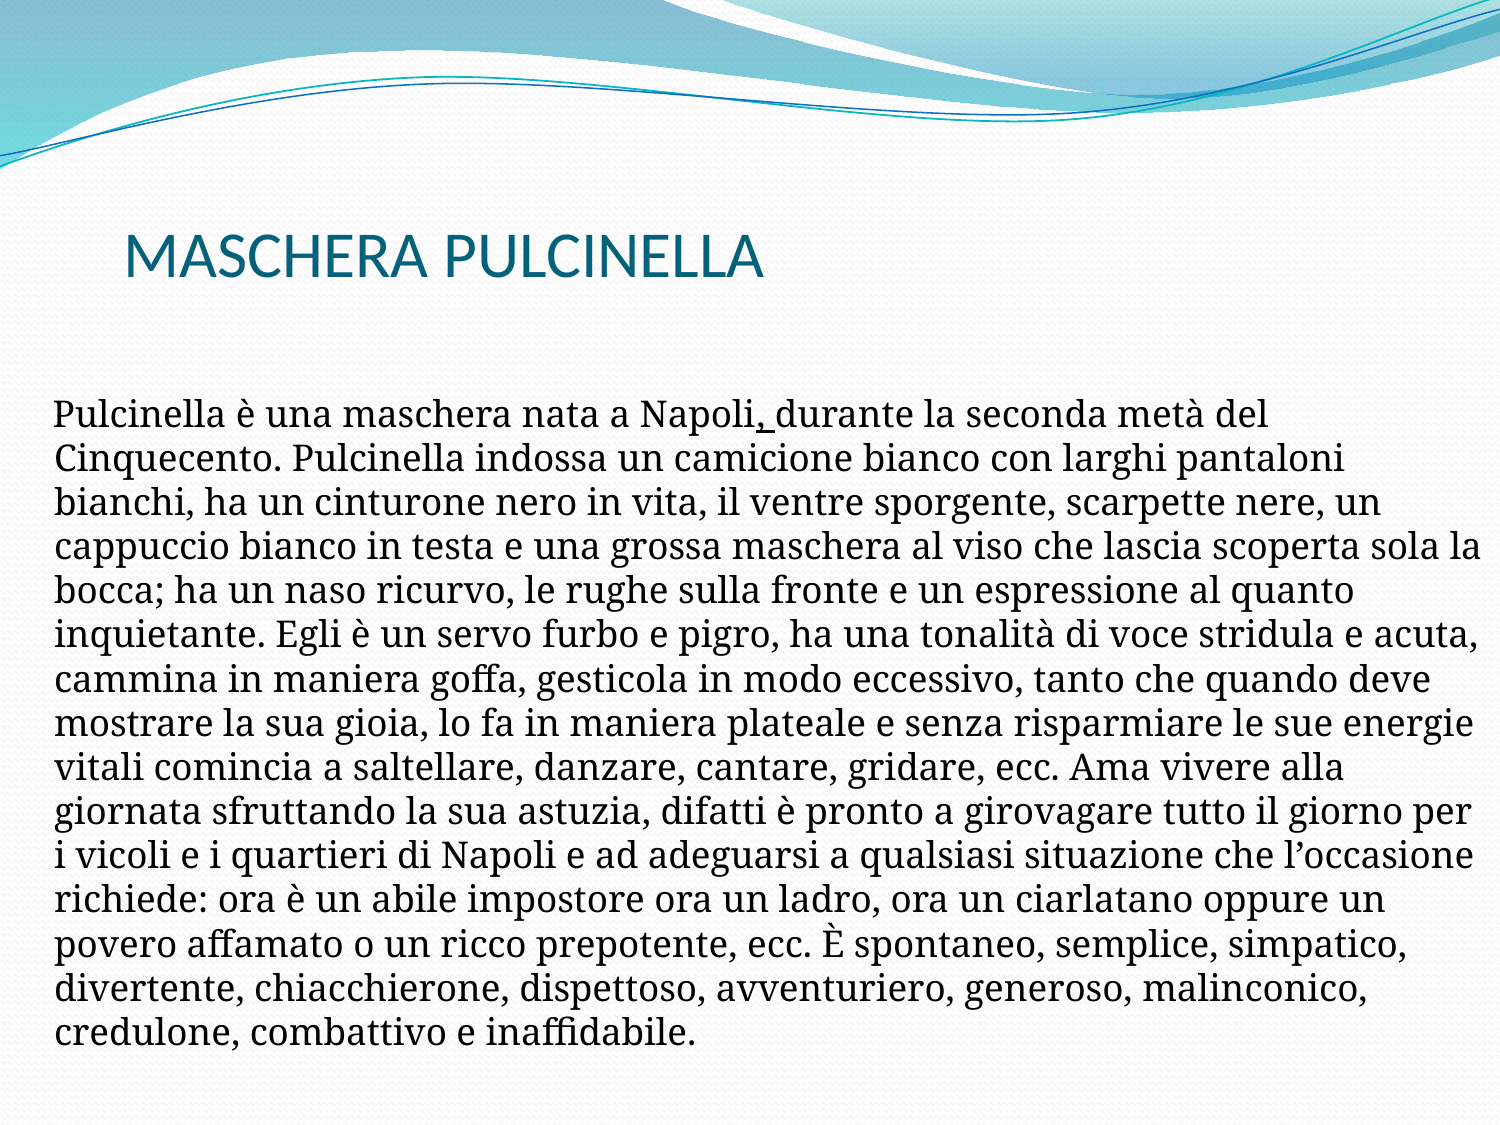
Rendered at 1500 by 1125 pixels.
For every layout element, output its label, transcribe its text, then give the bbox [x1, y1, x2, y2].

list Pulcinella è una maschera nata a Napoli, durante la seconda metà del Cinquecento. Pulcinella indossa un camicione bianco con larghi pantaloni bianchi, ha un cinturone nero in vita, il ventre sporgente, scarpette nere, un cappuccio bianco in testa e una grossa maschera al viso che lascia scoperta sola la bocca; ha un naso ricurvo, le rughe sulla fronte e un espressione al quanto inquietante. Egli è un servo furbo e pigro, ha una tonalità di voce stridula e acuta, cammina in maniera goffa, gesticola in modo eccessivo, tanto che quando deve mostrare la sua gioia, lo fa in maniera plateale e senza risparmiare le sue energie vitali comincia a saltellare, danzare, cantare, gridare, ecc. Ama vivere alla giornata sfruttando la sua astuzia, difatti è pronto a girovagare tutto il giorno per i vicoli e i quartieri di Napoli e ad adeguarsi a qualsiasi situazione che l’occasione richiede: ora è un abile impostore ora un ladro, ora un ciarlatano oppure un povero affamato o un ricco prepotente, ecc. È spontaneo, semplice, simpatico, divertente, chiacchierone, dispettoso, avventuriero, generoso, malinconico, credulone, combattivo e inaffidabile. [0, 278, 1500, 1125]
title MASCHERA PULCINELLA [123, 125, 1294, 278]
